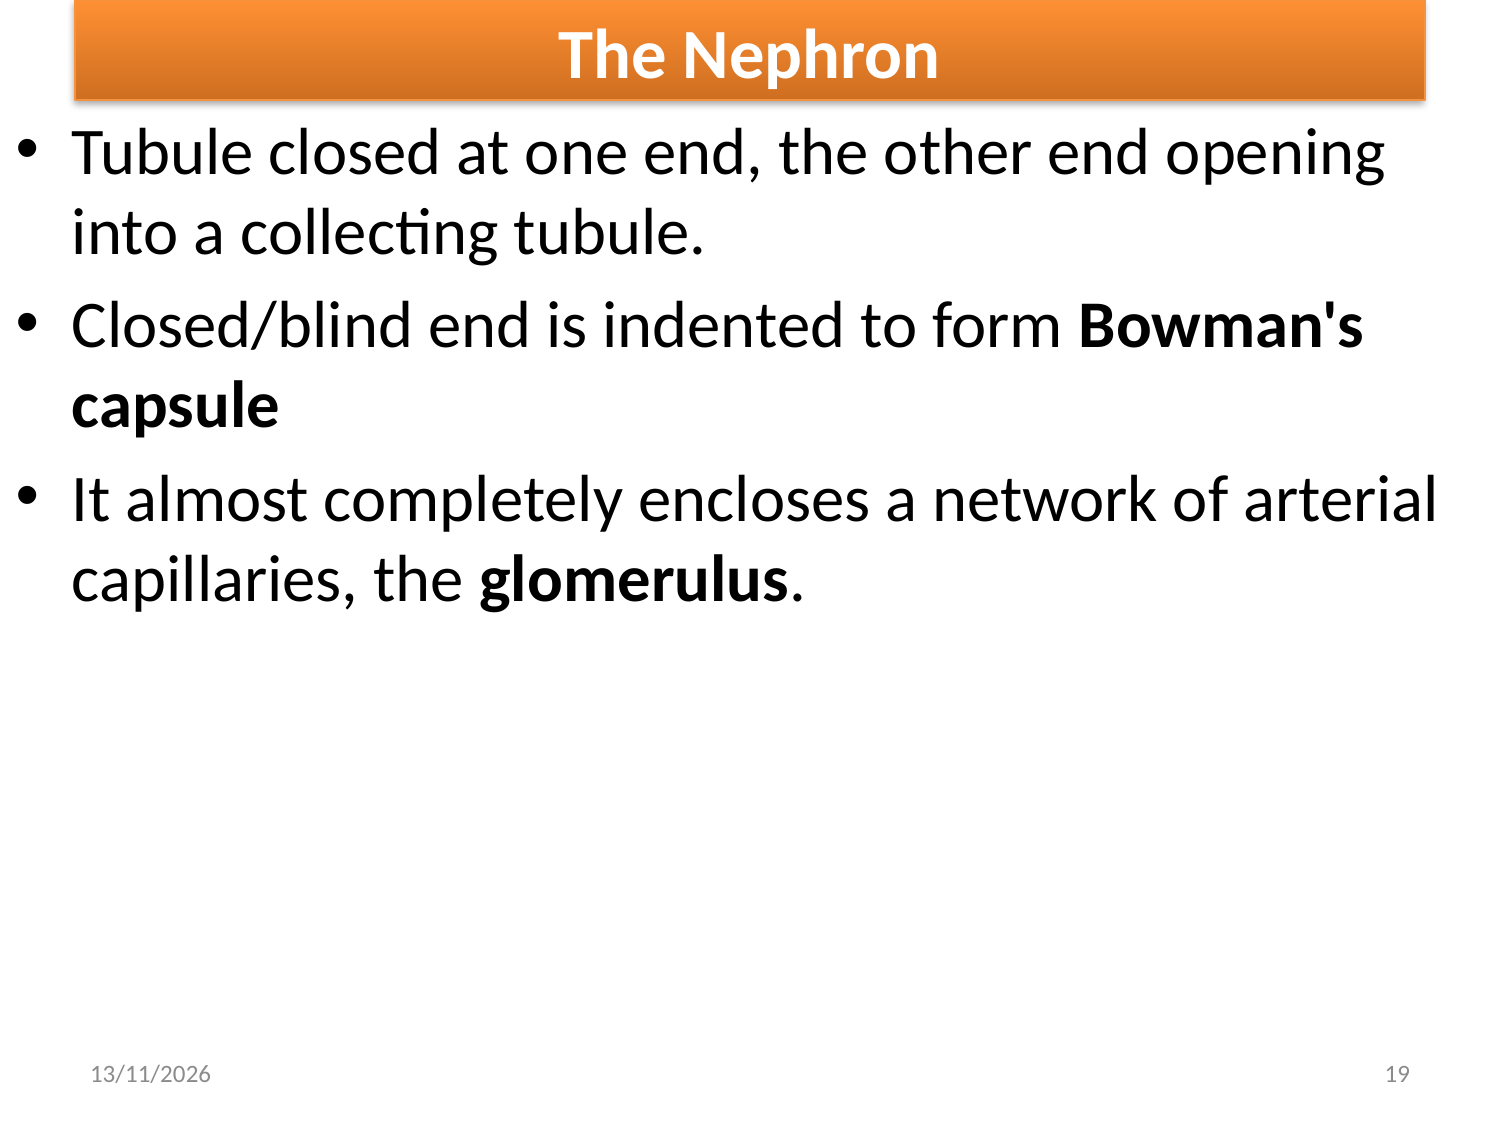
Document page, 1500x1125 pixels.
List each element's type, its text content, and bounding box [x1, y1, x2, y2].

title The Nephron [74, 0, 1426, 100]
list Tubule closed at one end, the other end opening into a collecting tubule. Closed/blind end is indented to form Bowman's capsule It almost completely encloses a network of arterial capillaries, the glomerulus. [0, 100, 1500, 1113]
slide_number 19 [1074, 1042, 1425, 1103]
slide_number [75, 1042, 425, 1103]
